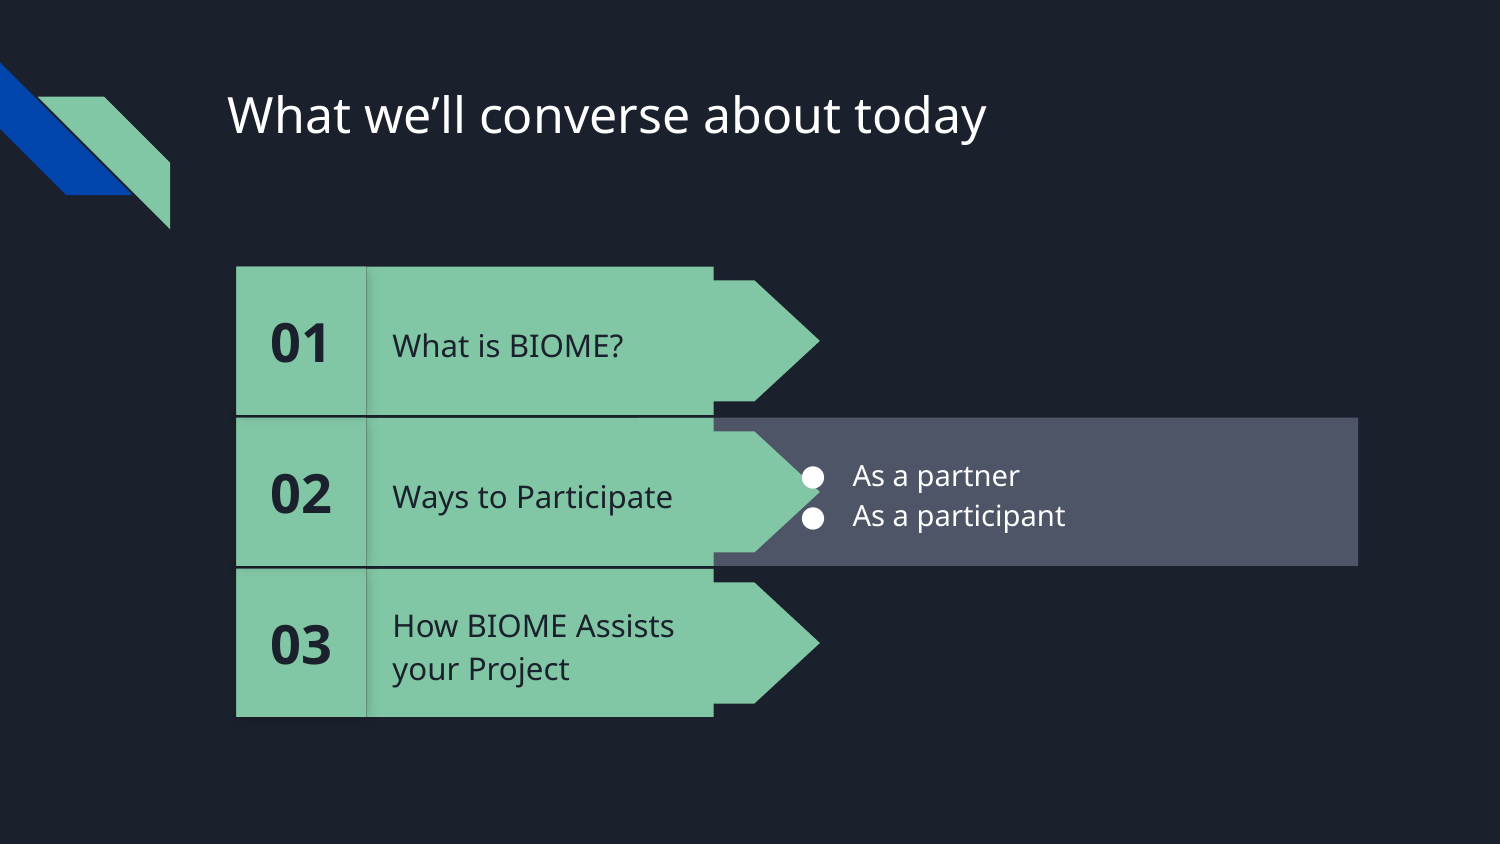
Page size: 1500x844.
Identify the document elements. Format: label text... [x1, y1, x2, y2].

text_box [236, 266, 791, 416]
title What we’ll converse about today [212, 64, 1368, 215]
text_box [236, 575, 791, 718]
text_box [236, 417, 1359, 567]
